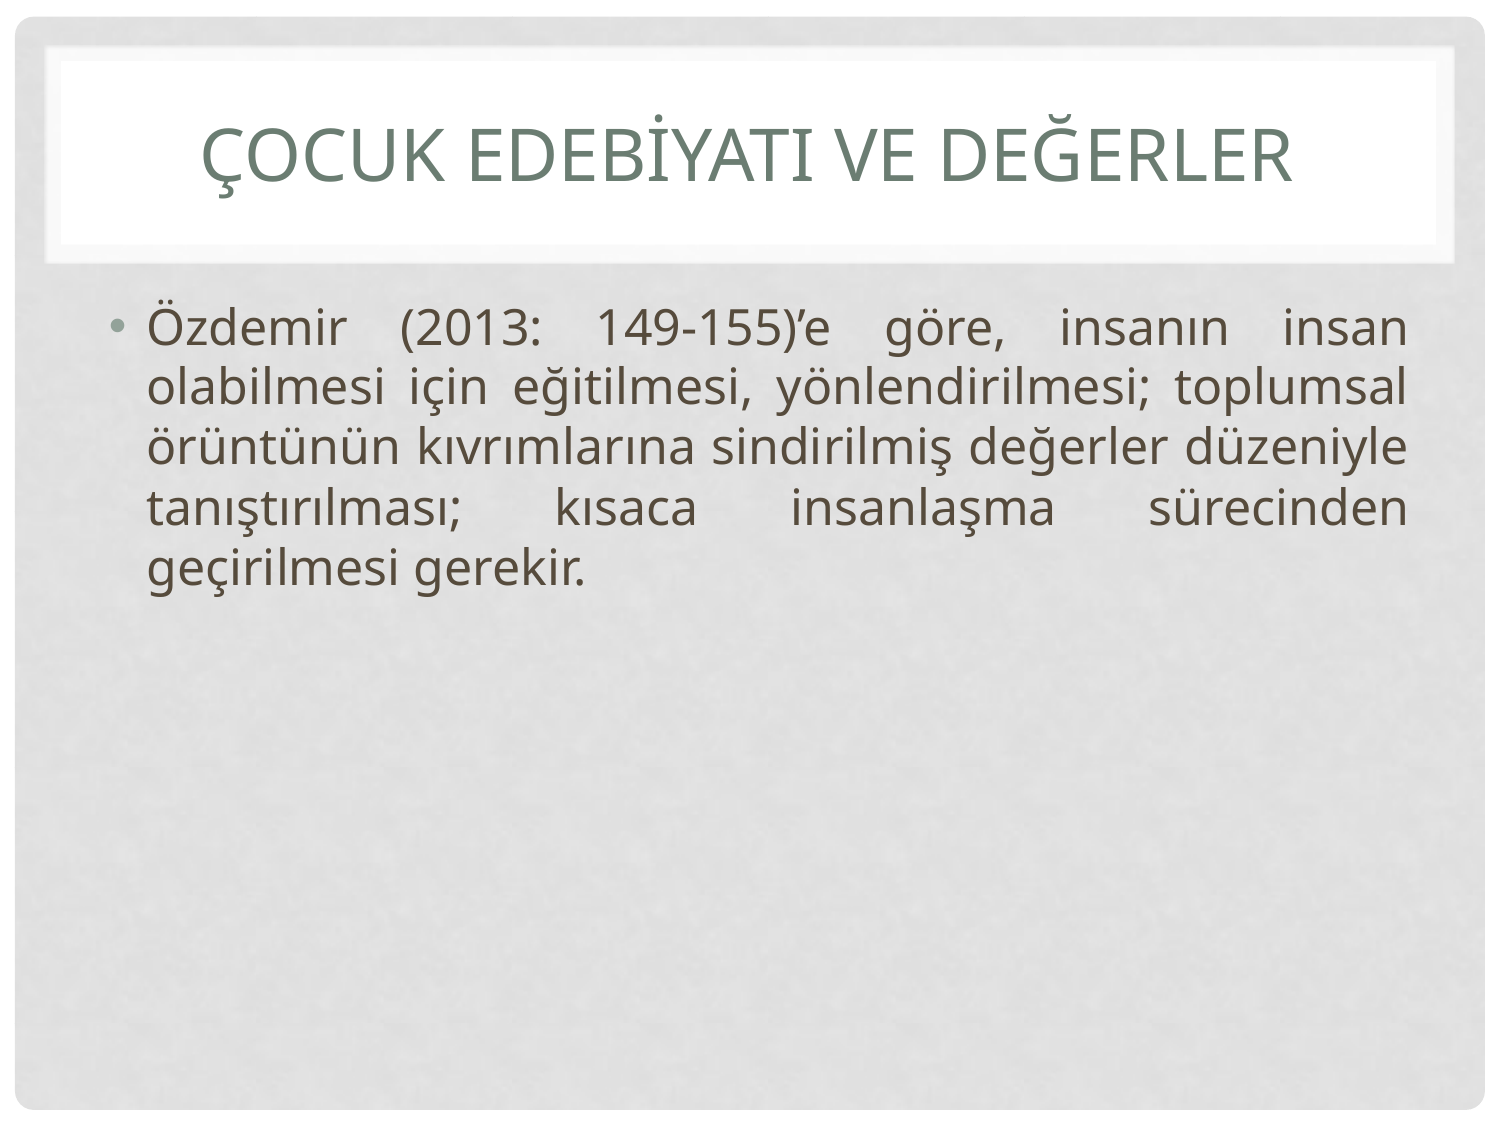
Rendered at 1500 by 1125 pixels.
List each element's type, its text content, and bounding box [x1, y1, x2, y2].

title Çocuk Edebiyatı ve Değerler [69, 66, 1425, 238]
list Özdemir (2013: 149-155)’e göre, insanın insan olabilmesi için eğitilmesi, yönlendirilmesi; toplumsal örüntünün kıvrımlarına sindirilmiş değerler düzeniyle tanıştırılması; kısaca insanlaşma sürecinden geçirilmesi gerekir. [75, 287, 1425, 1071]
